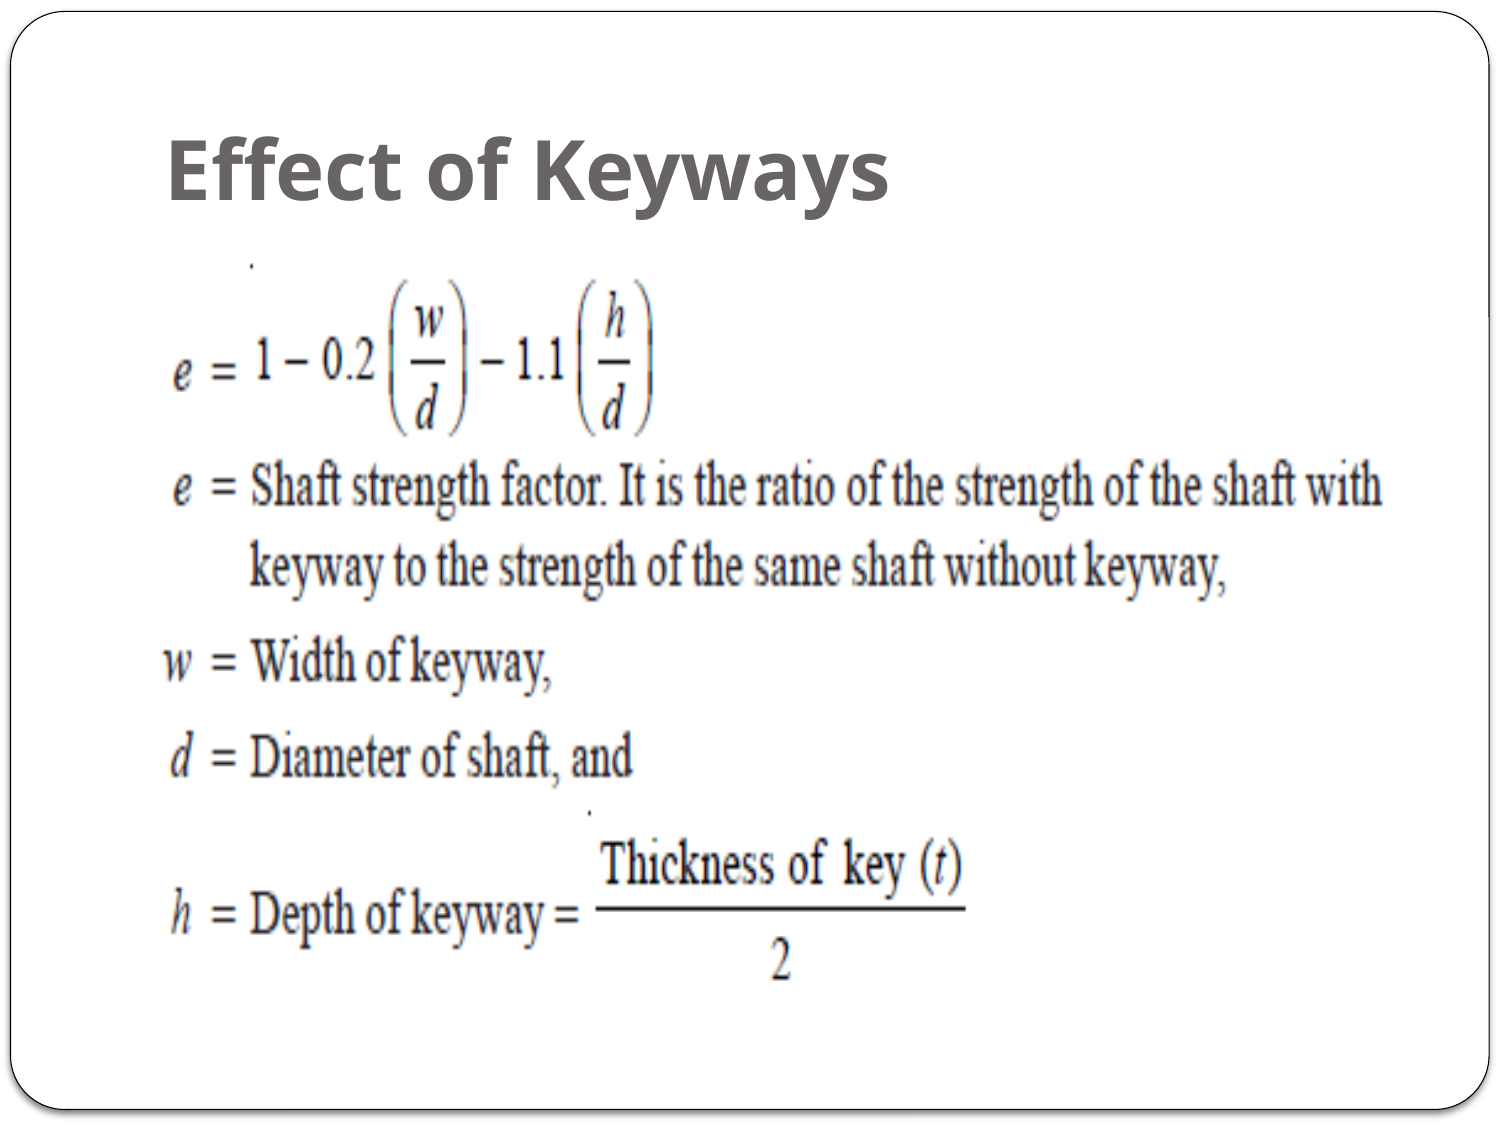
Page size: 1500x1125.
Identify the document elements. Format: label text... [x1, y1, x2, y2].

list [149, 262, 1426, 1001]
title Effect of Keyways [150, 45, 1425, 233]
